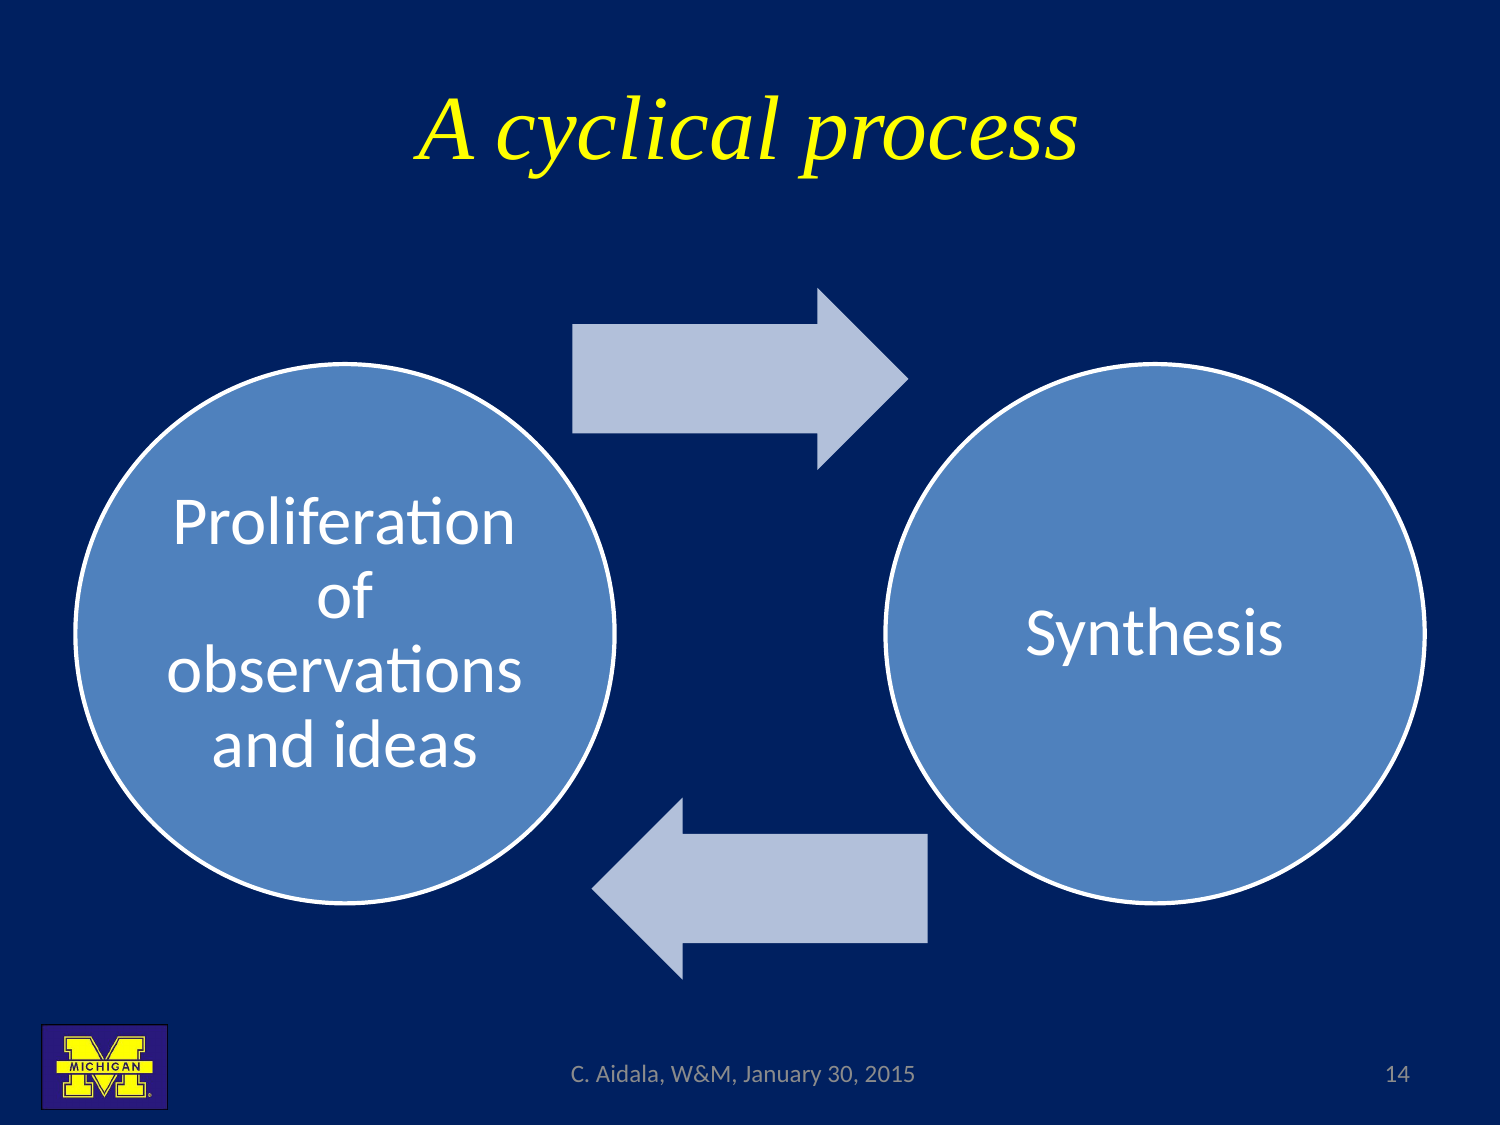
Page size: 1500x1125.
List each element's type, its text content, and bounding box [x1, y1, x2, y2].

footer C. Aidala, W&M, January 30, 2015 [525, 1042, 963, 1103]
title A cyclical process [75, 45, 1425, 202]
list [74, 262, 1426, 1006]
slide_number 14 [1074, 1042, 1425, 1103]
picture [41, 1024, 168, 1110]
